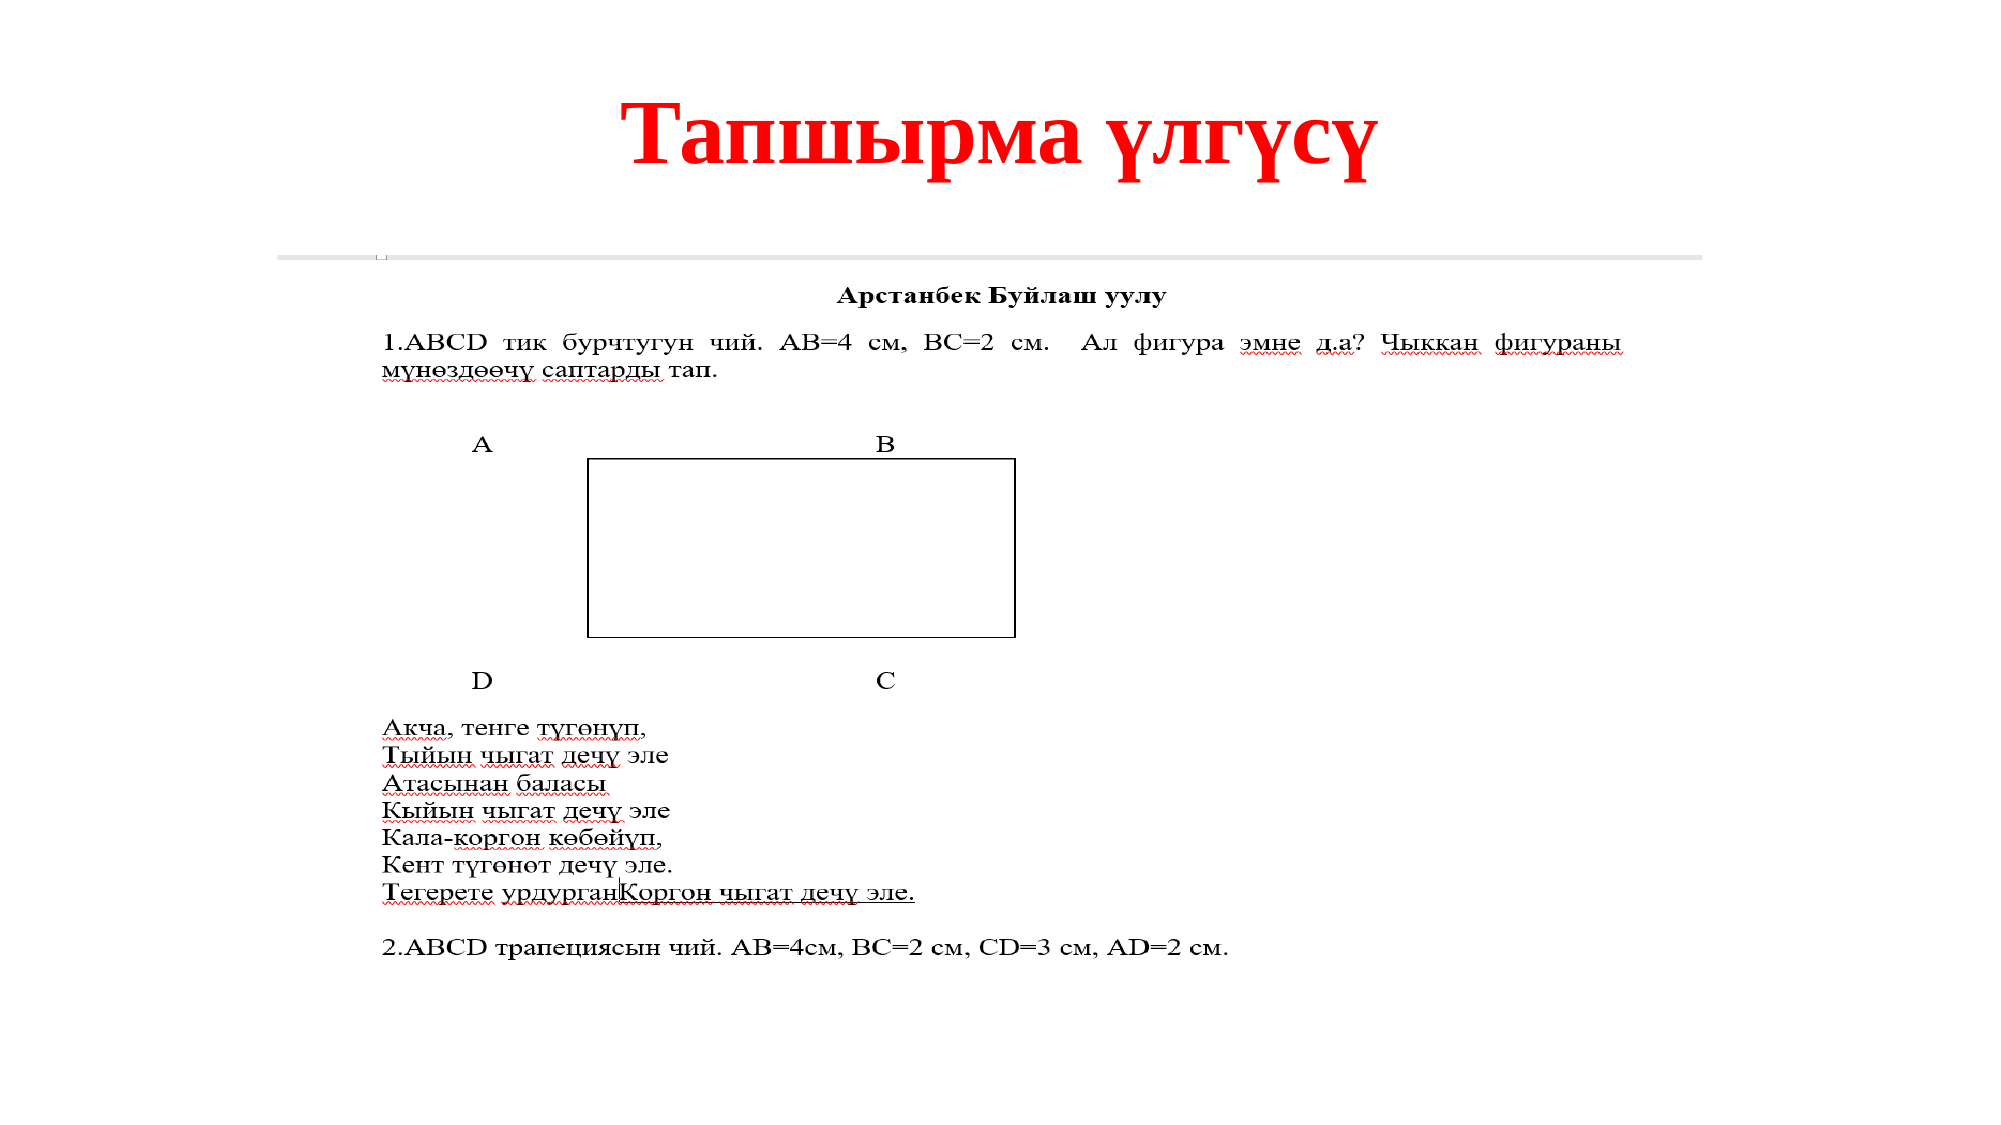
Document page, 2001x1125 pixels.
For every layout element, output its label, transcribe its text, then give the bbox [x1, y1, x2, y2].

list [277, 254, 1703, 1008]
title Тапшырма үлгүсү [137, 59, 1863, 208]
